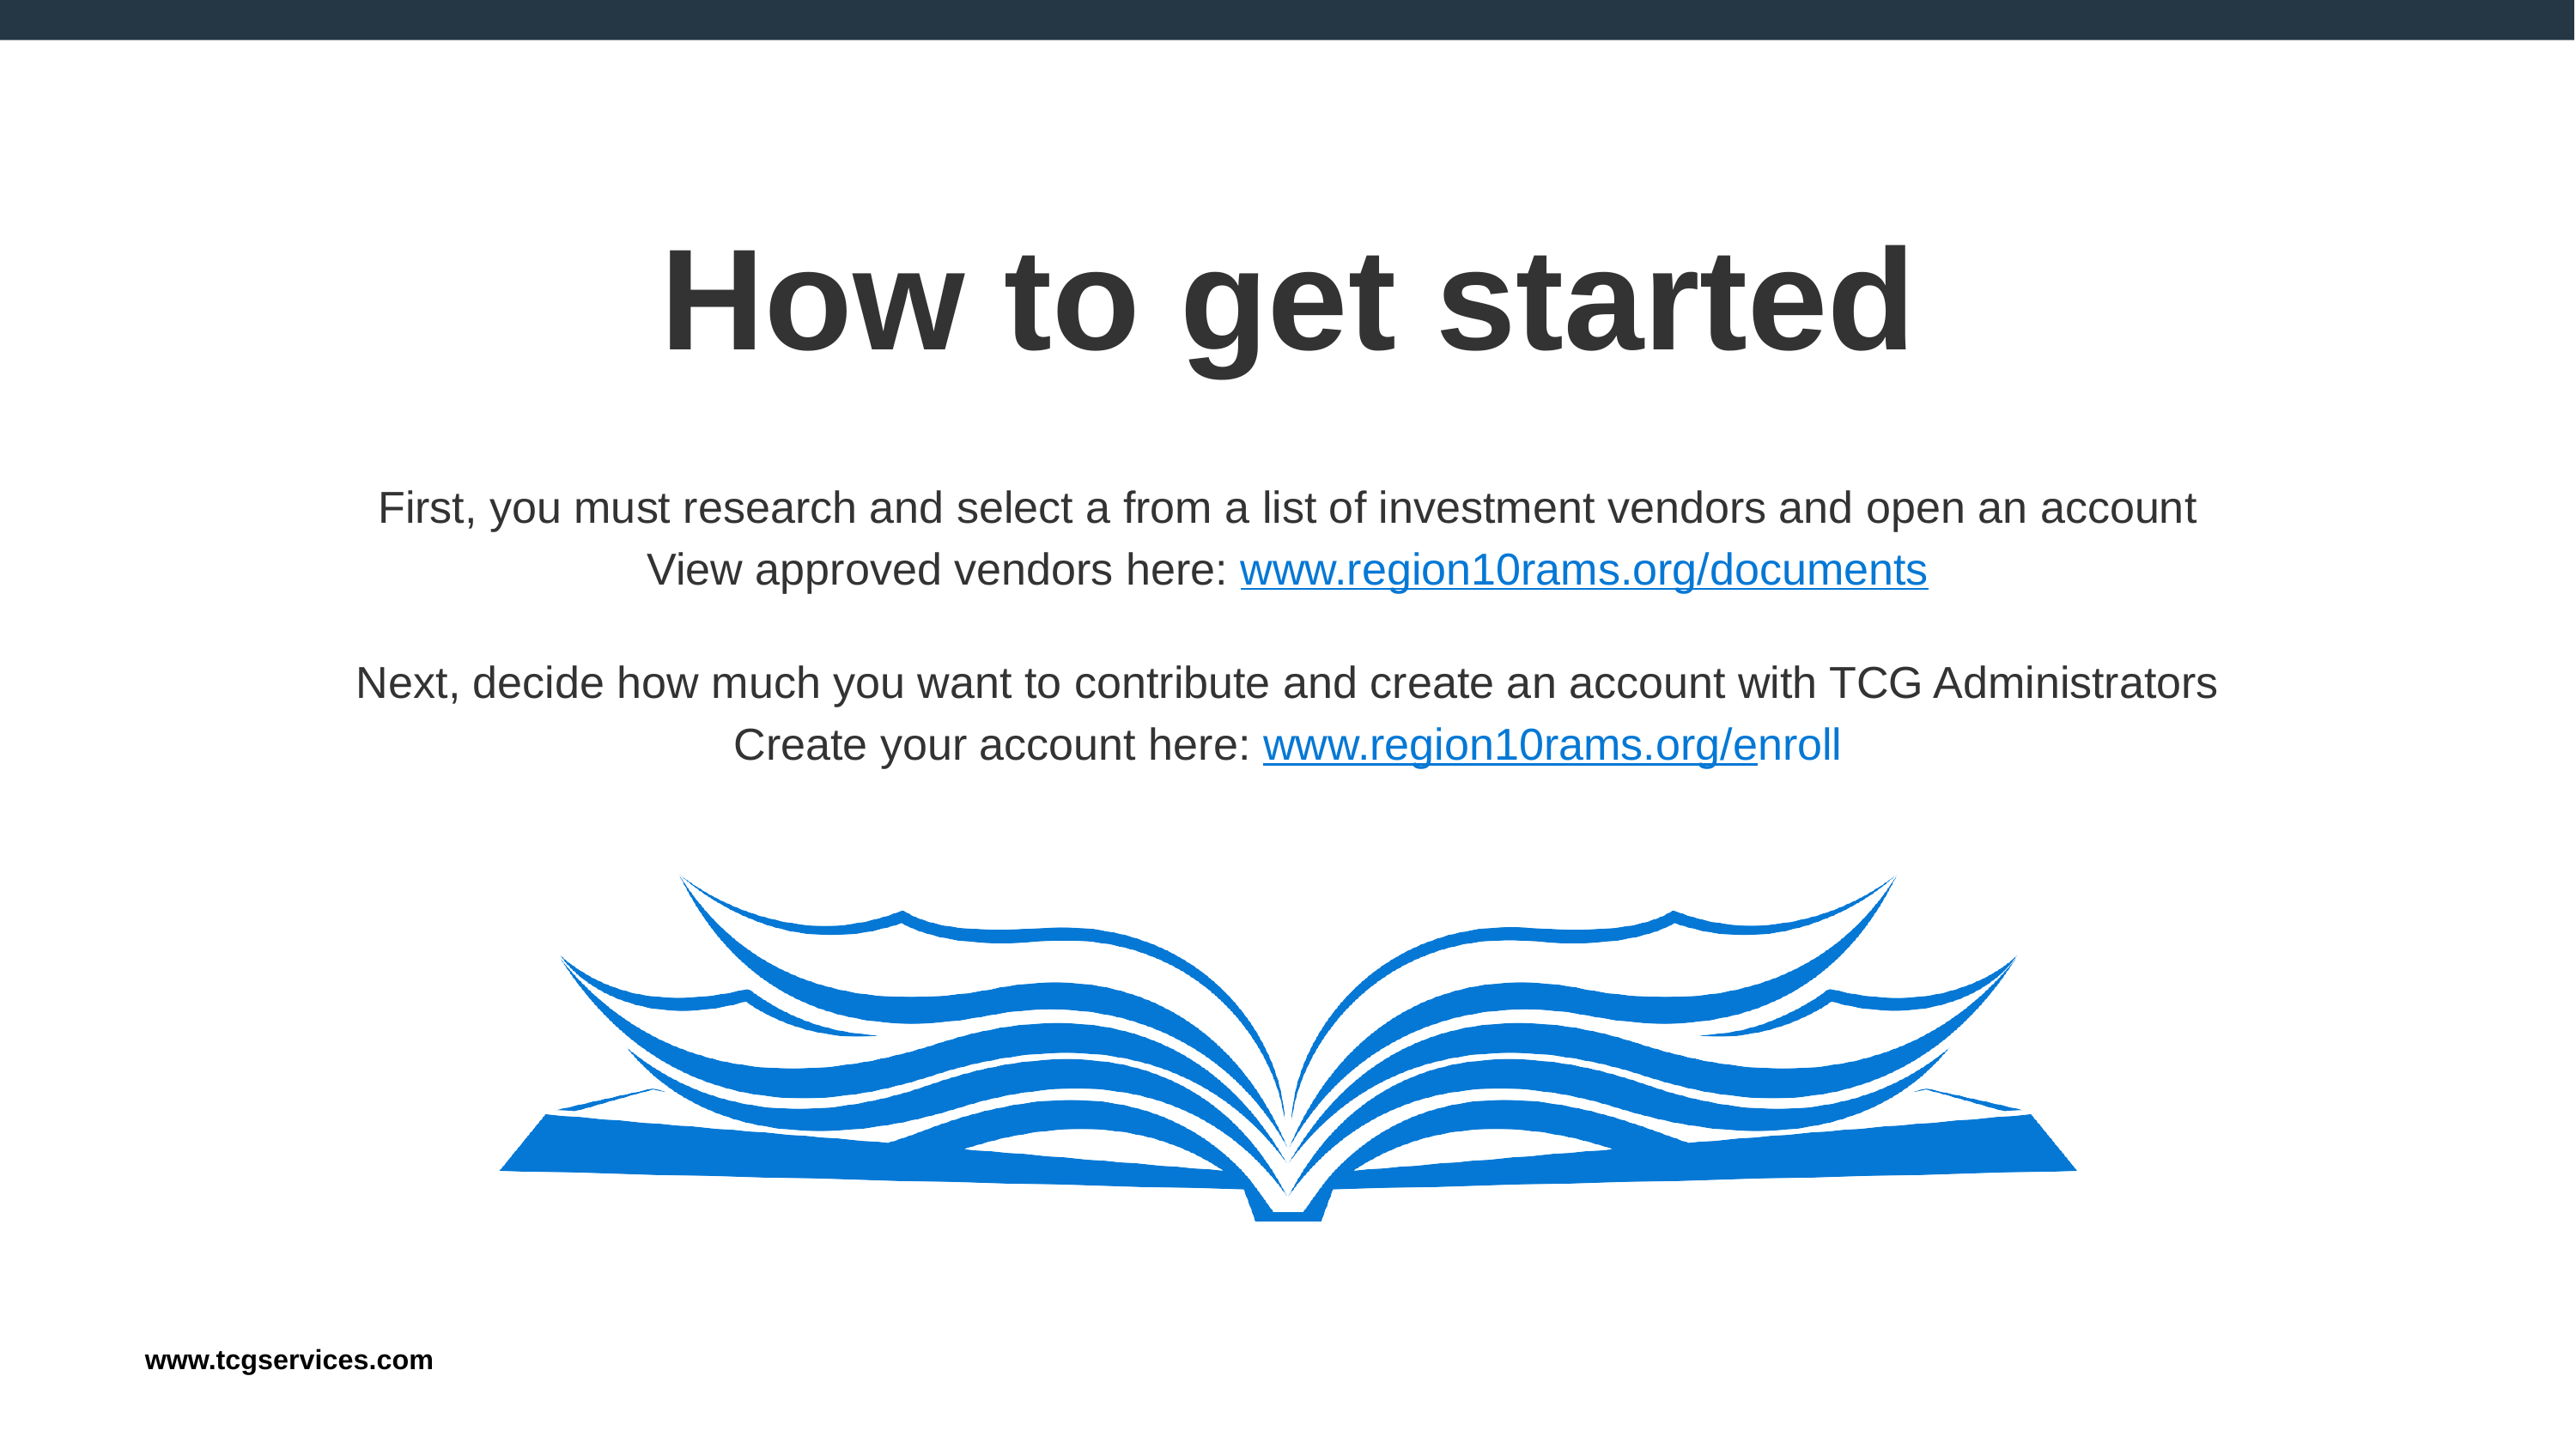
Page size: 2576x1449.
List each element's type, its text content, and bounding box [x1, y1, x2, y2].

text_box www.tcgservices.com [143, 1339, 447, 1375]
text_box First, you must research and select a from a list of investment vendors and open an account View approved vendors here: www.region10rams.org/documents Next, decide how much you want to contribute and create an account with TCG Administrators Create your account here: www.region10rams.org/enroll [213, 469, 2363, 770]
picture [498, 873, 2077, 1222]
text_box [0, 0, 2574, 40]
title How to get started [592, 203, 1984, 448]
